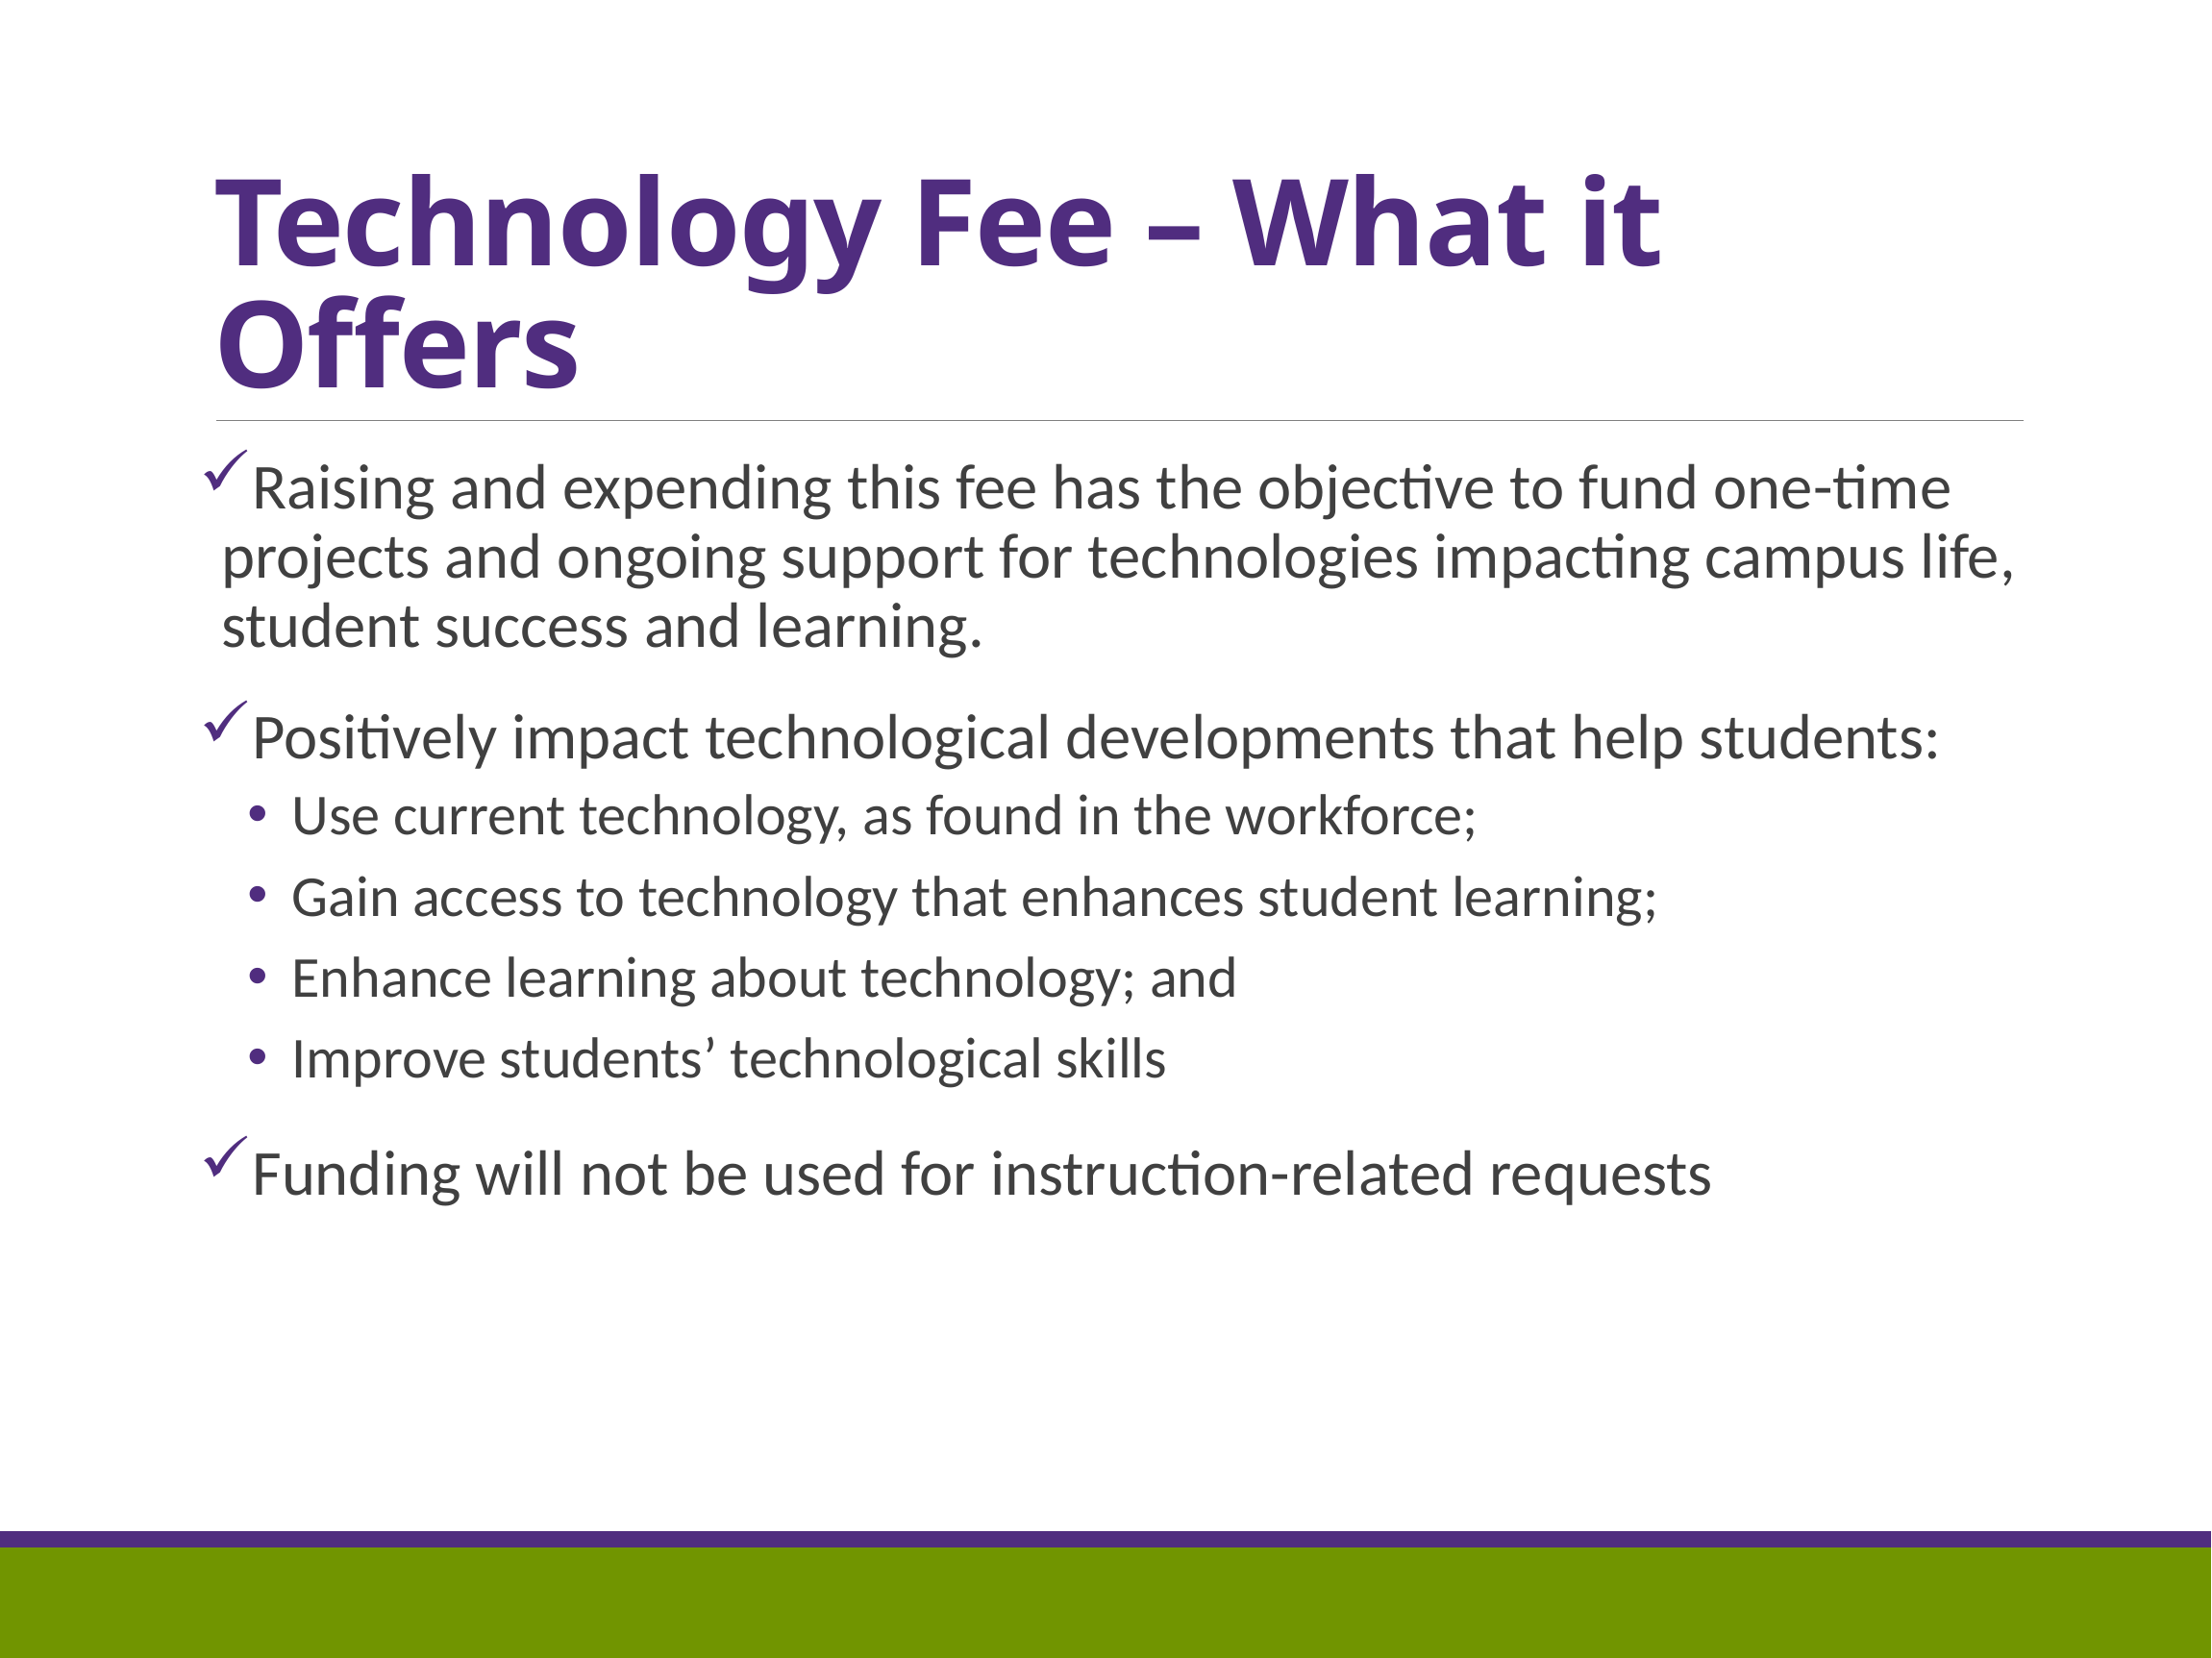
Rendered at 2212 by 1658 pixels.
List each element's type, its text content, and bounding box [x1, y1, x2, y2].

list Raising and expending this fee has the objective to fund one-time projects and ongoing support for technologies impacting campus life, student success and learning. Positively impact technological developments that help students: Use current technology, as found in the workforce; Gain access to technology that enhances student learning; Enhance learning about technology; and Improve students’ technological skills Funding will not be used for instruction-related requests [198, 446, 2024, 1420]
title Technology Fee – What it Offers [198, 69, 2024, 420]
